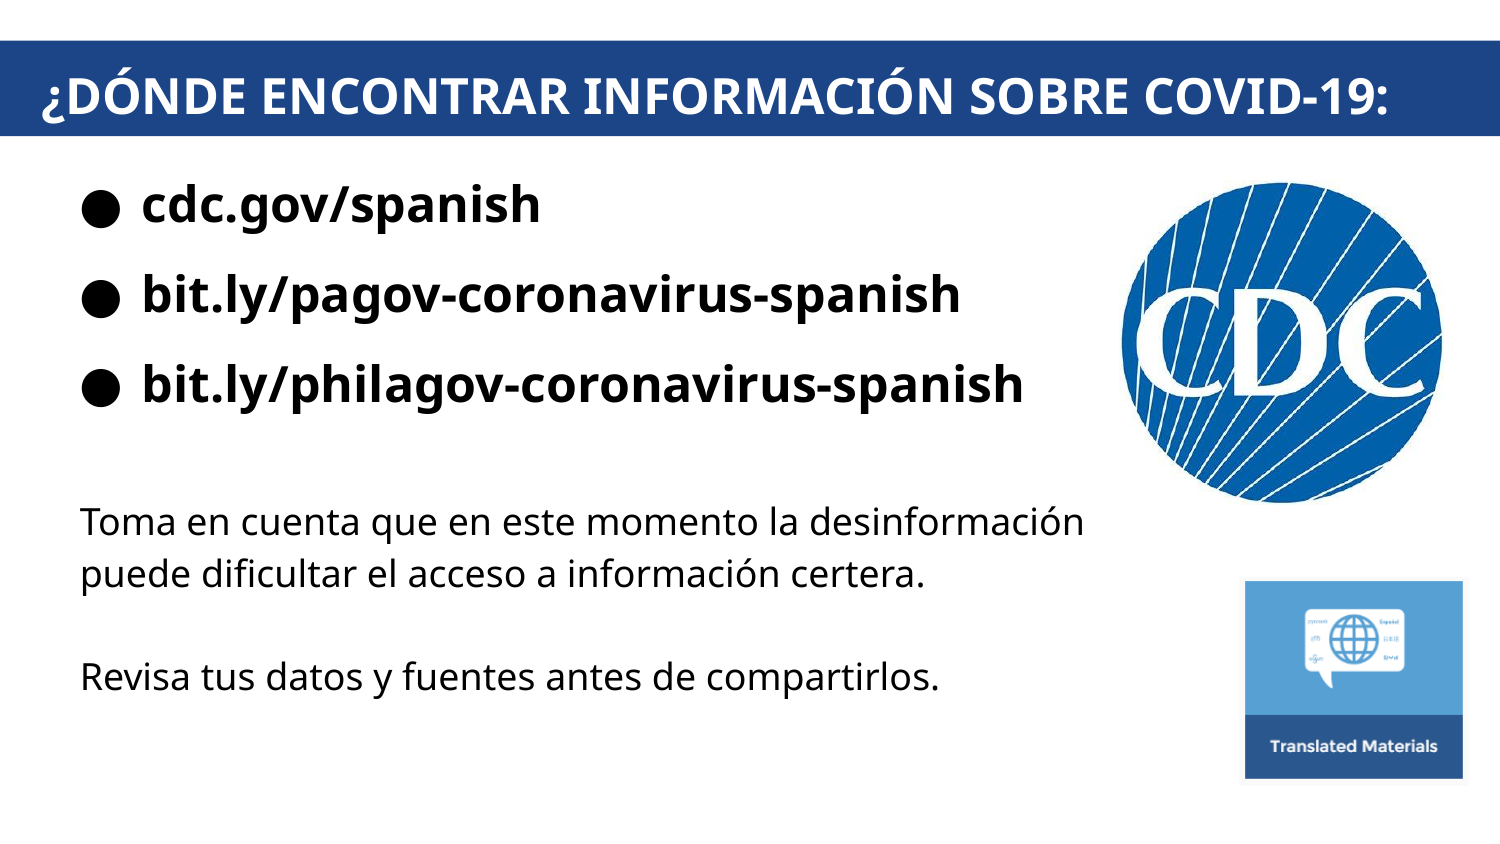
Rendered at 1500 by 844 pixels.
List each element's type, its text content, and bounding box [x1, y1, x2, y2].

text_box Toma en cuenta que en este momento la desinformación puede dificultar el acceso a información certera. Revisa tus datos y fuentes antes de compartirlos. [64, 476, 1155, 696]
text_box [0, 40, 1500, 137]
picture [1119, 180, 1445, 506]
list cdc.gov/spanish bit.ly/pagov-coronavirus-spanish bit.ly/philagov-coronavirus-spanish [51, 148, 1365, 824]
text_box ¿DÓNDE ENCONTRAR INFORMACIÓN SOBRE COVID-19: [26, 49, 1500, 108]
picture [1239, 577, 1470, 786]
